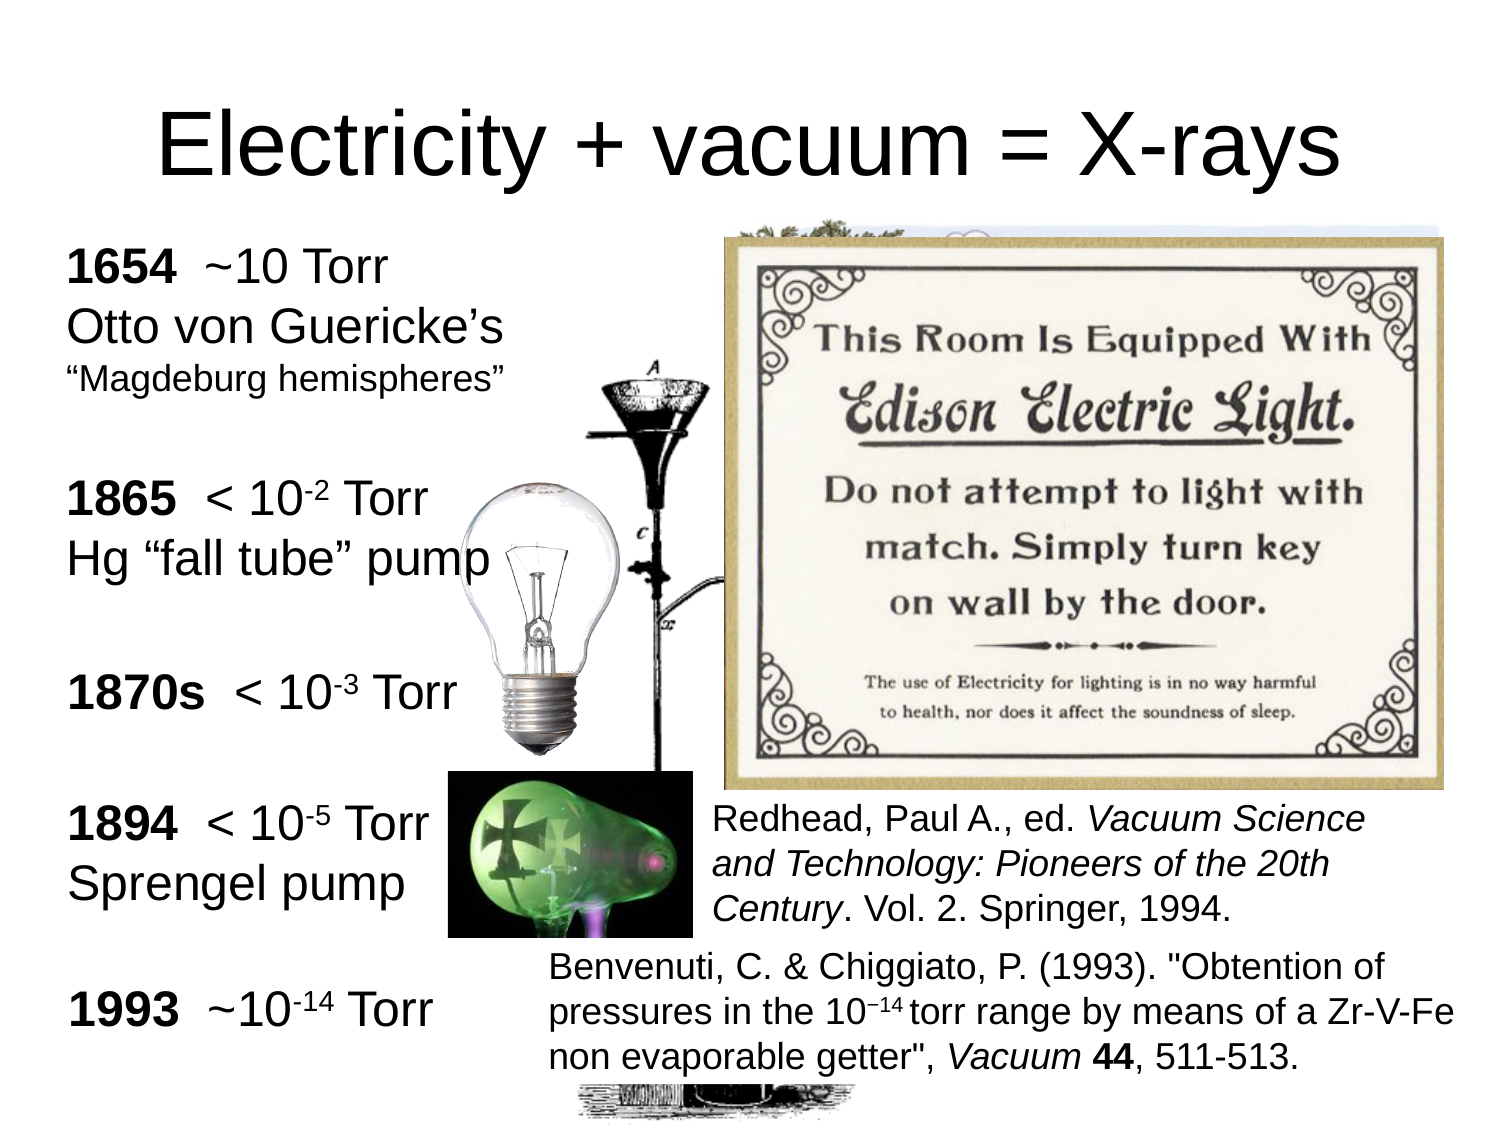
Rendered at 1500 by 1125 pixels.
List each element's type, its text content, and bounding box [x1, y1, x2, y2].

picture [422, 216, 1482, 1125]
text_box 1894 < 10-5 Torr Sprengel pump [52, 783, 442, 918]
text_box 1865 < 10-2 Torr Hg “fall tube” pump [51, 457, 417, 593]
text_box Redhead, Paul A., ed. Vacuum Science and Technology: Pioneers of the 20th Century. Vol. 2. Springer, 1994. [952, 794, 1448, 937]
text_box 1654 ~10 Torr Otto von Guericke’s “Magdeburg hemispheres” [51, 226, 520, 406]
text_box 1870s < 10-3 Torr [53, 652, 417, 727]
title Electricity + vacuum = X-rays [75, 45, 1425, 233]
text_box Benvenuti, C. & Chiggiato, P. (1993). "Obtention of pressures in the 10−14 torr range by means of a Zr-V-Fe non evaporable getter", Vacuum 44, 511-513. [952, 934, 1500, 1085]
text_box 1993 ~10-14 Torr [54, 969, 450, 1044]
text_box Benvenuti, C. & Chiggiato, P. (1993). "Obtention of pressures in the 10−14 torr range by means of a Zr-V-Fe non evaporable getter", Vacuum 44, 511-513. [533, 948, 572, 1085]
